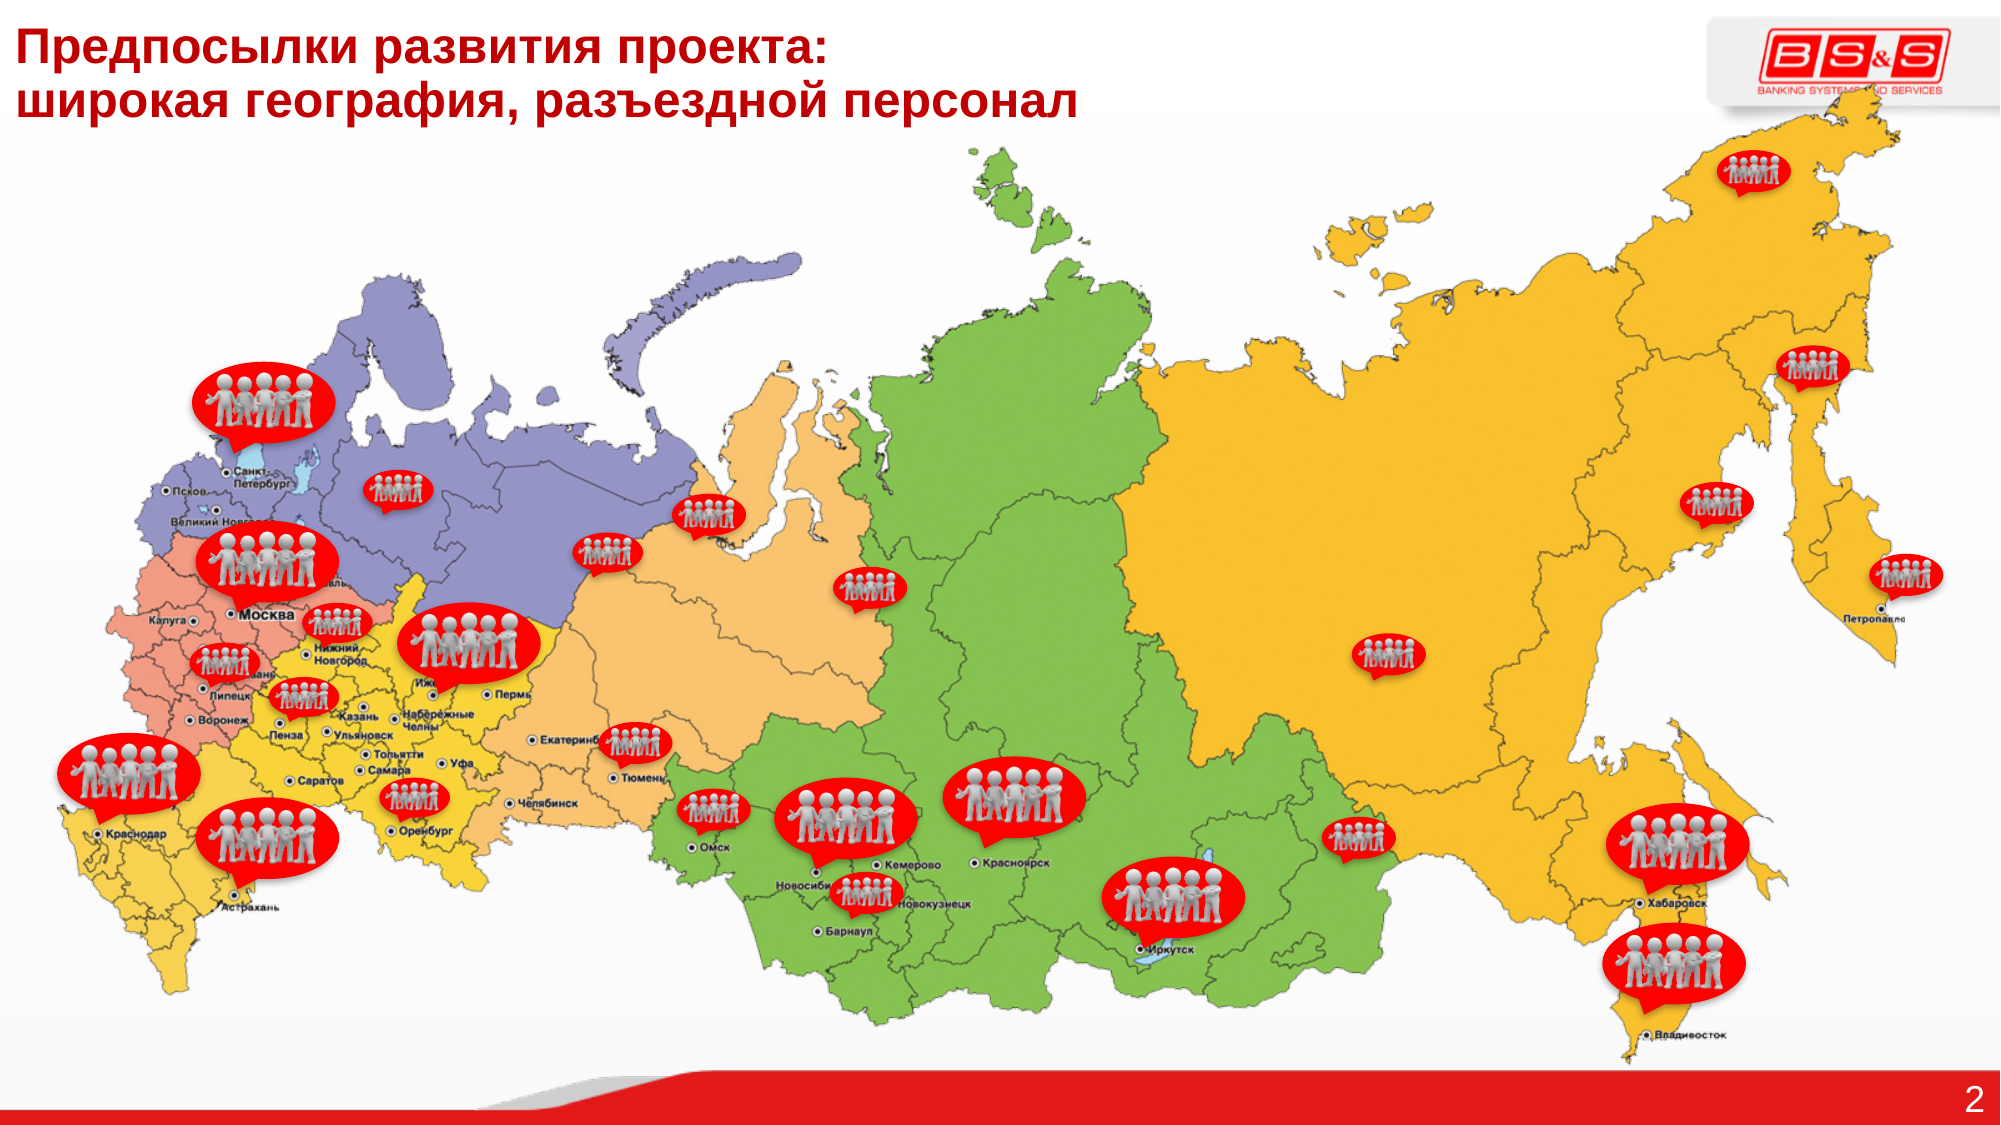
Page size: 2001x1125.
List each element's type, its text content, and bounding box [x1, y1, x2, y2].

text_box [195, 797, 340, 880]
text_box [1868, 553, 1944, 597]
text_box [829, 871, 904, 915]
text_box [773, 777, 919, 860]
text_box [1602, 922, 1747, 1005]
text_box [191, 361, 336, 444]
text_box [832, 566, 908, 610]
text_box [189, 642, 261, 683]
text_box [676, 788, 752, 832]
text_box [378, 777, 451, 819]
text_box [1351, 633, 1427, 676]
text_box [942, 756, 1087, 839]
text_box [572, 532, 644, 573]
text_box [362, 469, 434, 511]
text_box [1605, 802, 1751, 886]
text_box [195, 520, 340, 603]
picture [0, 0, 2000, 1125]
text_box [598, 721, 673, 765]
text_box [0, 0, 1708, 81]
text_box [268, 676, 340, 718]
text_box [671, 493, 747, 537]
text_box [1775, 345, 1851, 388]
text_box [396, 602, 542, 685]
title Предпосылки развития проекта: широкая география, разъездной персонал [0, 39, 1566, 110]
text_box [301, 602, 374, 644]
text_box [1321, 816, 1397, 860]
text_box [1101, 856, 1246, 939]
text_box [1716, 149, 1792, 193]
slide_number 2 [1910, 1070, 2000, 1125]
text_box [56, 732, 202, 815]
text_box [1679, 481, 1755, 525]
